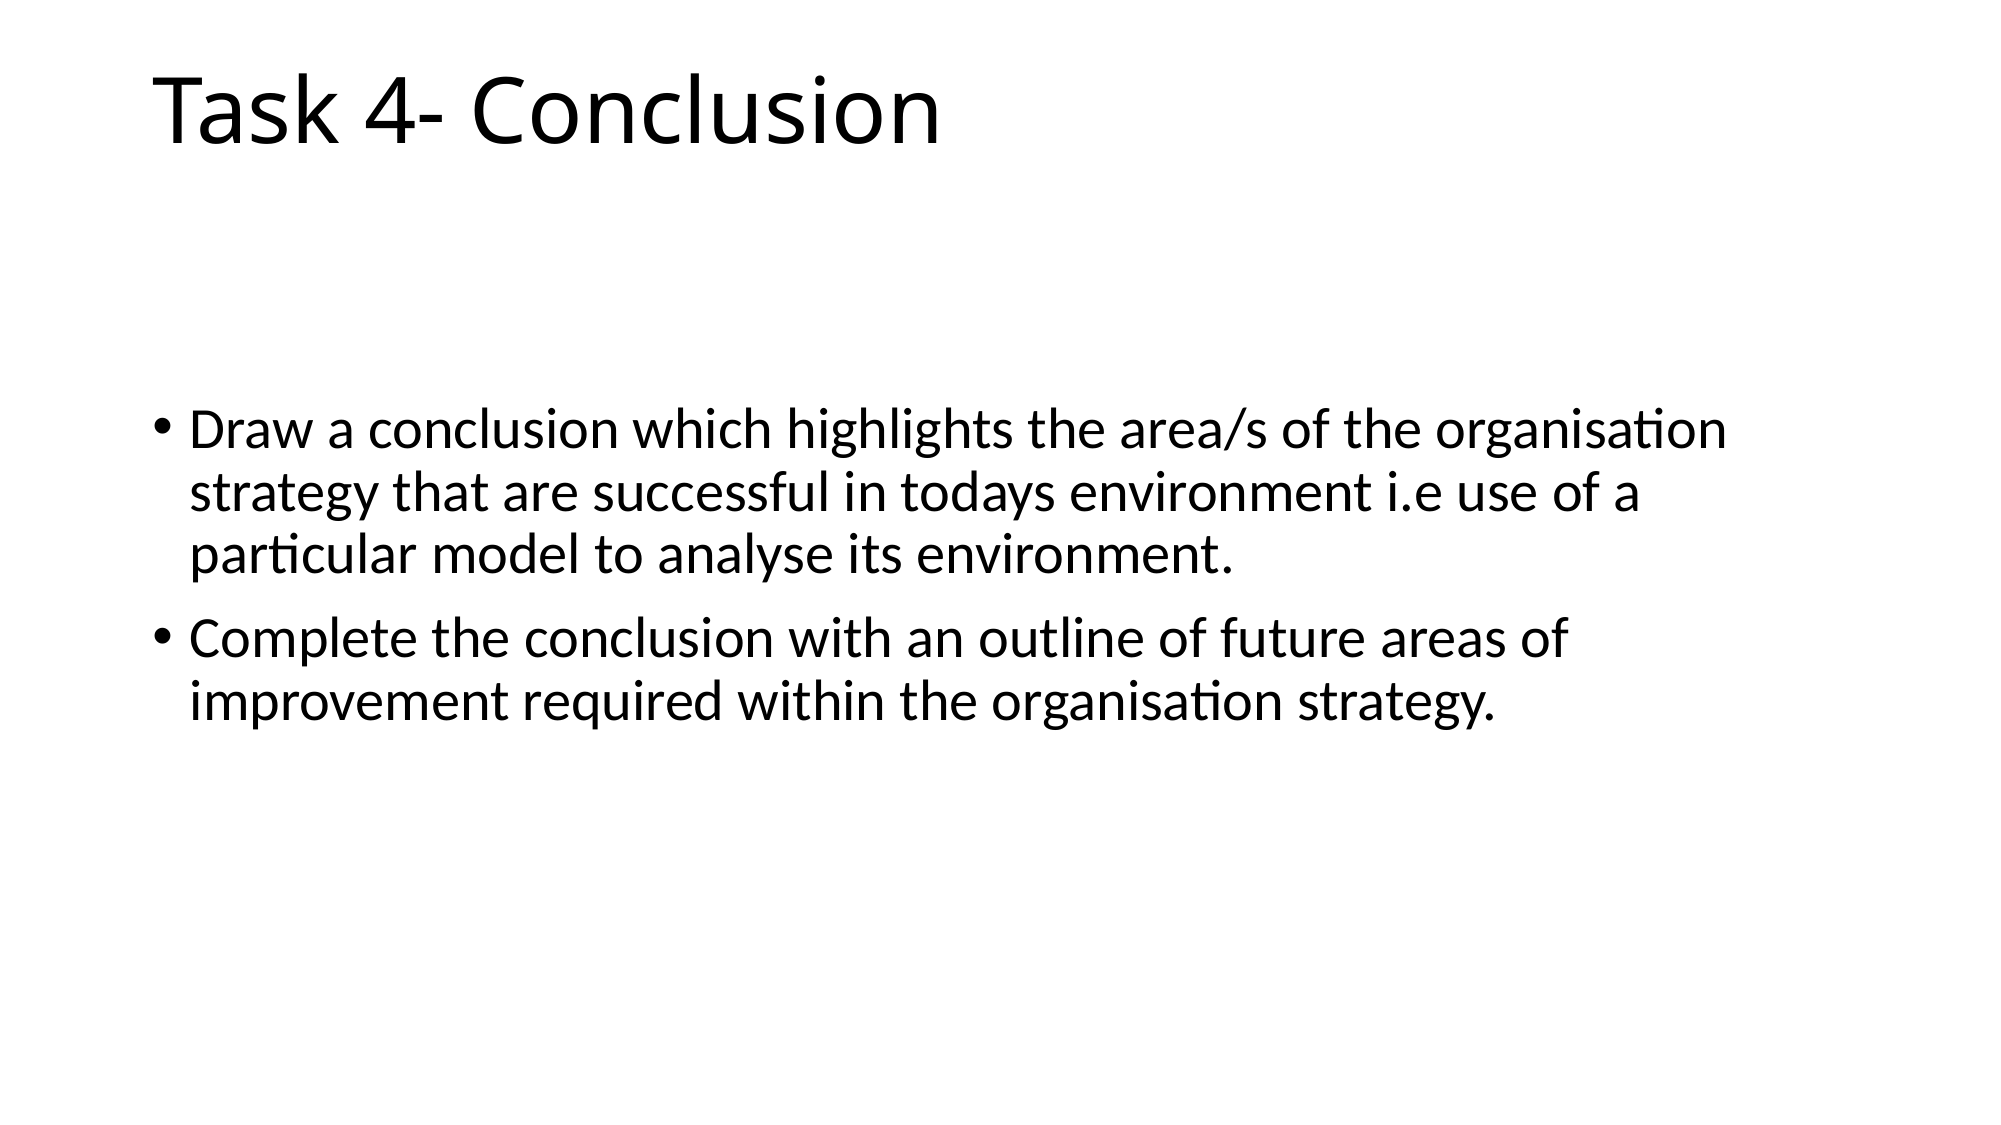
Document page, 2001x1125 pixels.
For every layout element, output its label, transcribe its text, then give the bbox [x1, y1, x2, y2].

list Draw a conclusion which highlights the area/s of the organisation strategy that are successful in todays environment i.e use of a particular model to analyse its environment. Complete the conclusion with an outline of future areas of improvement required within the organisation strategy. [137, 299, 1863, 1014]
title Task 4- Conclusion [137, 59, 1863, 278]
